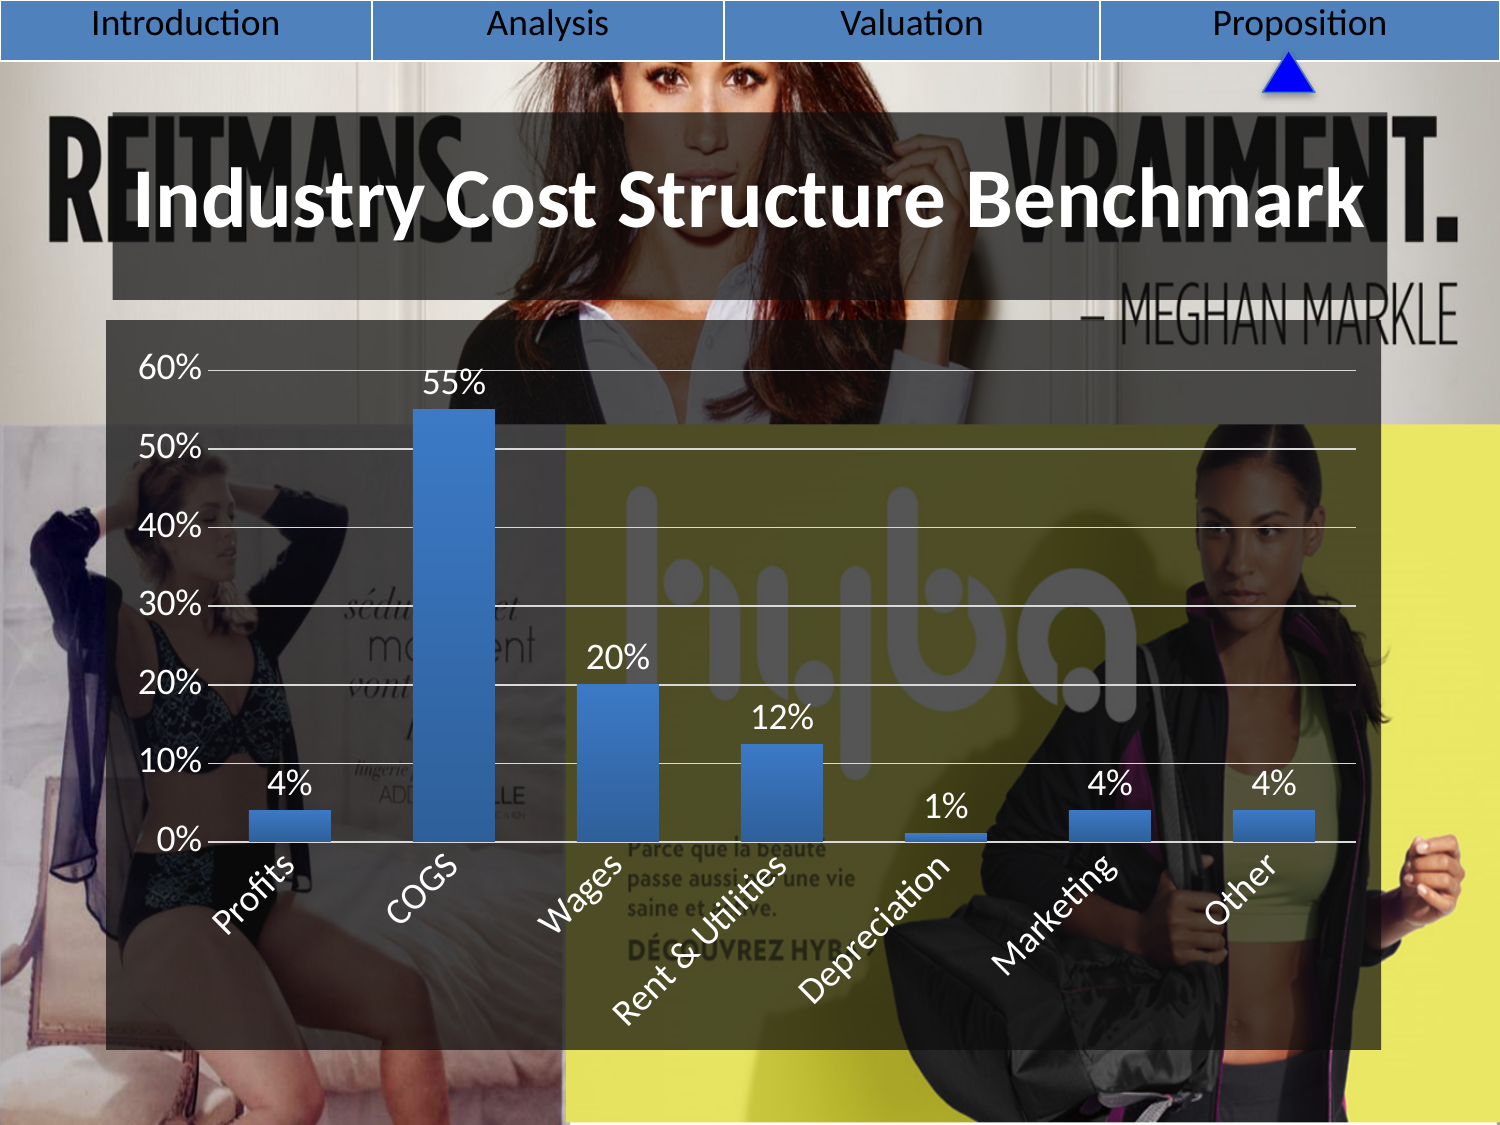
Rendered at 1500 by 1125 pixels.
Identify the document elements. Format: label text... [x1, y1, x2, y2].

text_box [106, 320, 1382, 1050]
table_header Valuation [725, 1, 1099, 60]
text_box [1261, 49, 1316, 94]
picture [0, 62, 1500, 1125]
table_header Introduction [1, 1, 371, 60]
title Industry Cost Structure Benchmark [112, 112, 1388, 300]
chart [112, 337, 1382, 1051]
table_header Analysis [373, 1, 723, 60]
table_header Proposition [1101, 1, 1499, 60]
